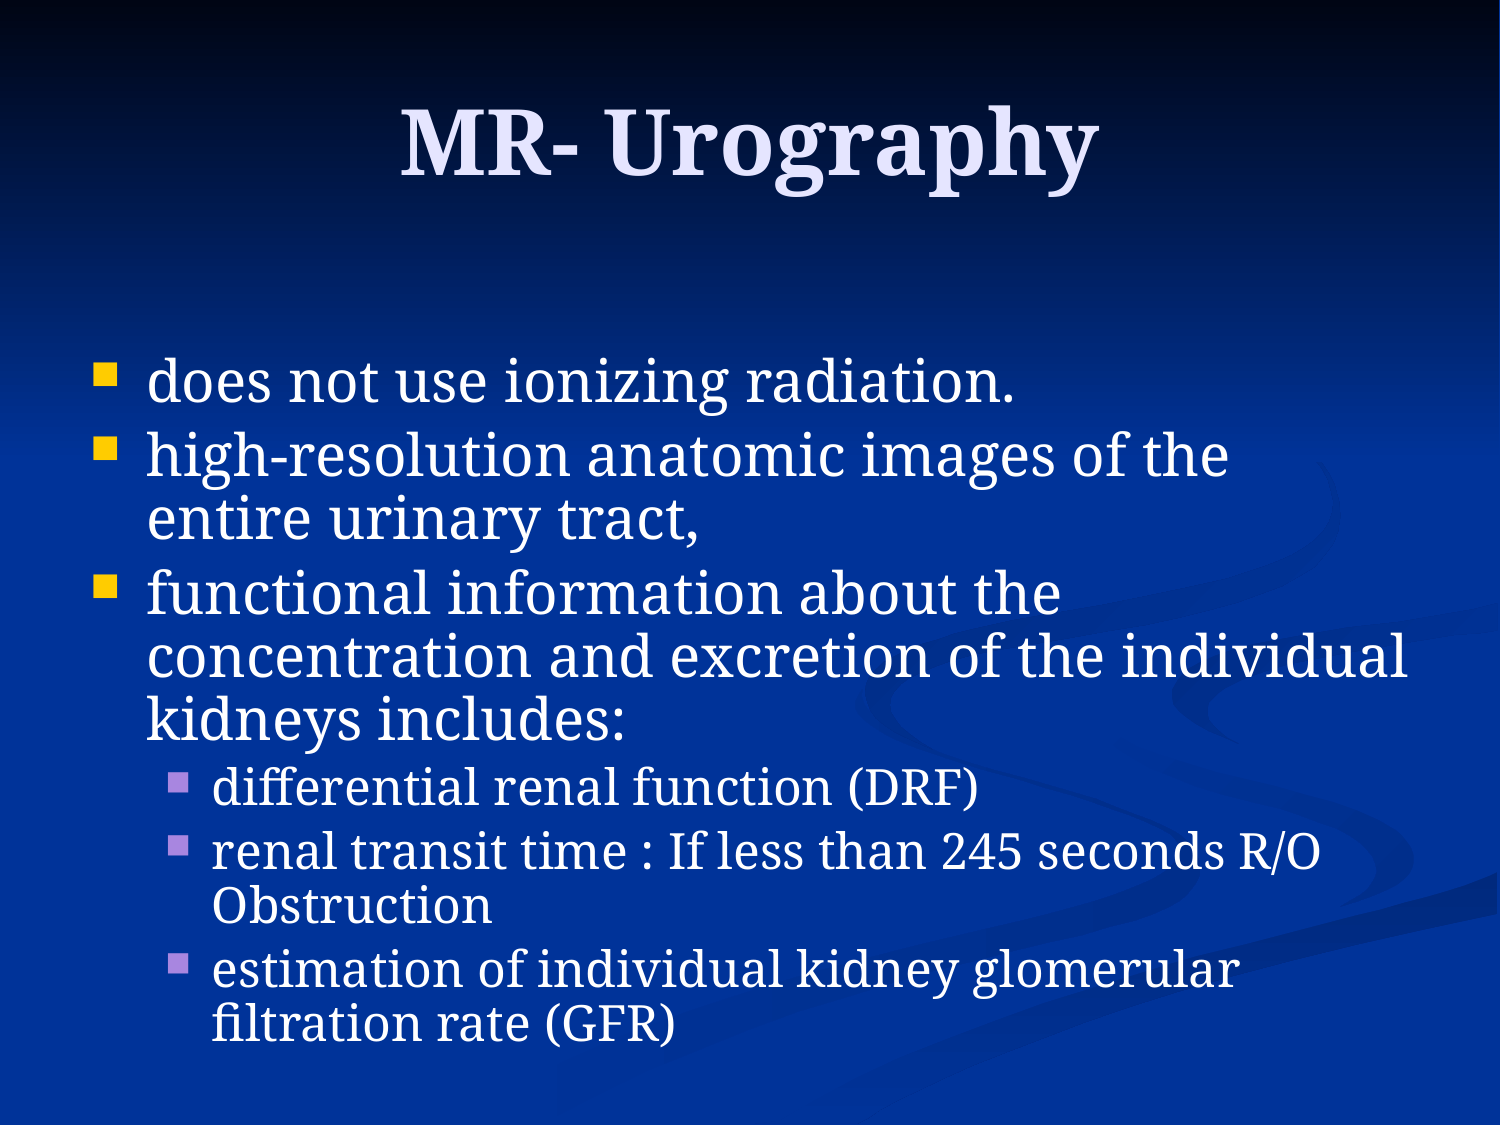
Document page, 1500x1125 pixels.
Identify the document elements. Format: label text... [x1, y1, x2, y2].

list does not use ionizing radiation. high-resolution anatomic images of the entire urinary tract, functional information about the concentration and excretion of the individual kidneys includes: differential renal function (DRF) renal transit time : If less than 245 seconds R/O Obstruction estimation of individual kidney glomerular filtration rate (GFR) [74, 262, 1426, 1006]
title MR- Urography [74, 44, 1426, 233]
